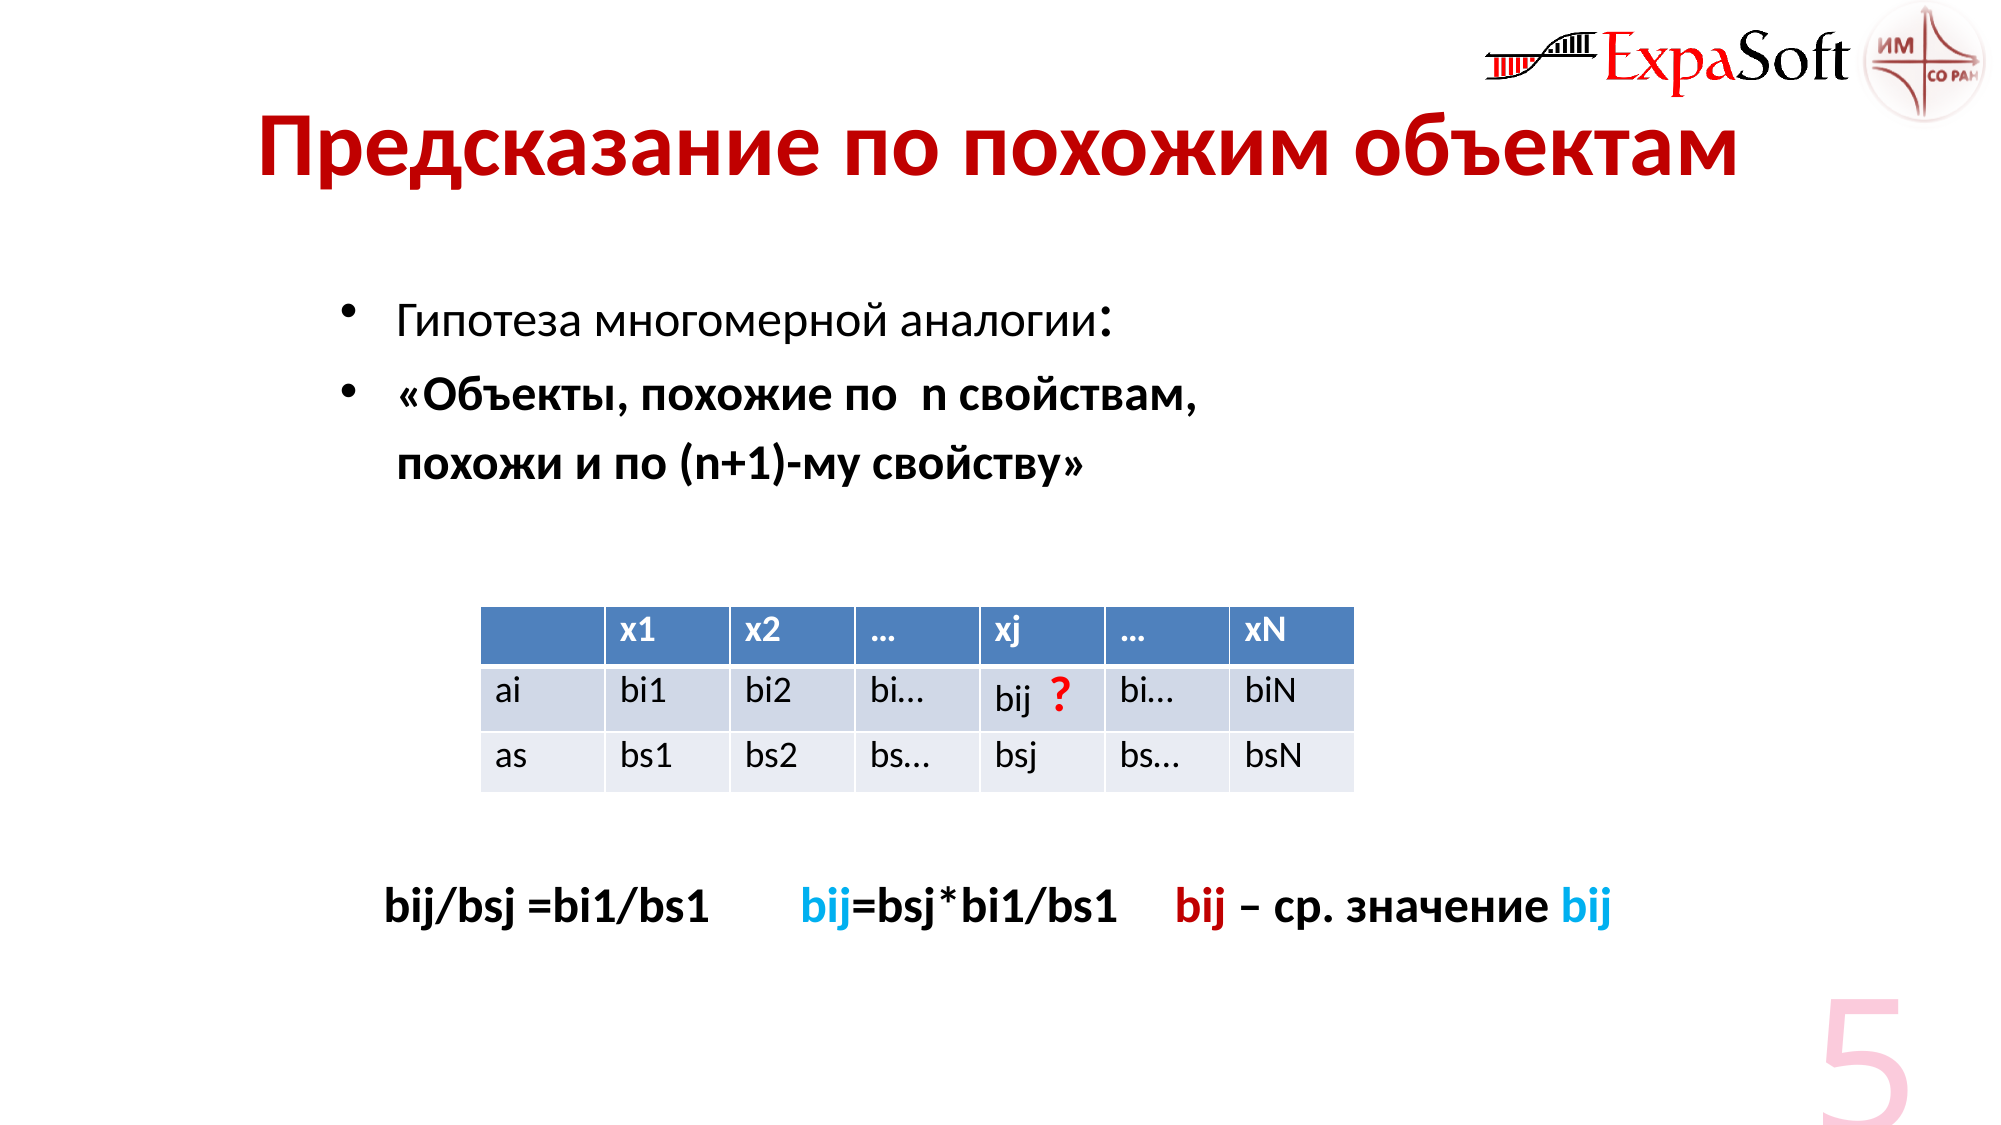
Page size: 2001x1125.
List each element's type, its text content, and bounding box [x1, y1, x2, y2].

table_cell bi… [856, 669, 979, 731]
table_cell bs2 [731, 733, 854, 792]
table_header … [856, 607, 979, 664]
table_header x1 [606, 607, 729, 664]
table_cell ai [481, 669, 604, 731]
table_header x2 [731, 607, 854, 664]
text_box bij/bsj =bi1/bs1 bij=bsj*bi1/bs1 bij – ср. значение bij [368, 865, 1707, 940]
table_header xj [981, 607, 1104, 664]
table_cell bsj [981, 733, 1104, 792]
picture [1484, 30, 1851, 45]
table_cell bi1 [606, 669, 729, 731]
table_cell bsN [1230, 733, 1354, 792]
table_cell bs1 [606, 733, 729, 792]
table_cell bi2 [731, 669, 854, 731]
list Гипотеза многомерной аналогии: «Объекты, похожие по n свойствам, похожи и по (n+1)-му свойству» [324, 262, 1675, 1071]
table_header xN [1230, 607, 1354, 664]
table_cell bij ? [981, 669, 1104, 731]
table_cell bs… [1106, 733, 1229, 792]
slide_number 5 [1466, 938, 1934, 1125]
table_header [481, 607, 604, 664]
title Предсказание по похожим объектам [99, 45, 1900, 233]
table_cell as [481, 733, 604, 792]
table_header … [1106, 607, 1229, 664]
table_cell biN [1230, 669, 1354, 731]
table_cell bs… [856, 733, 979, 792]
table_cell bi… [1106, 669, 1229, 731]
